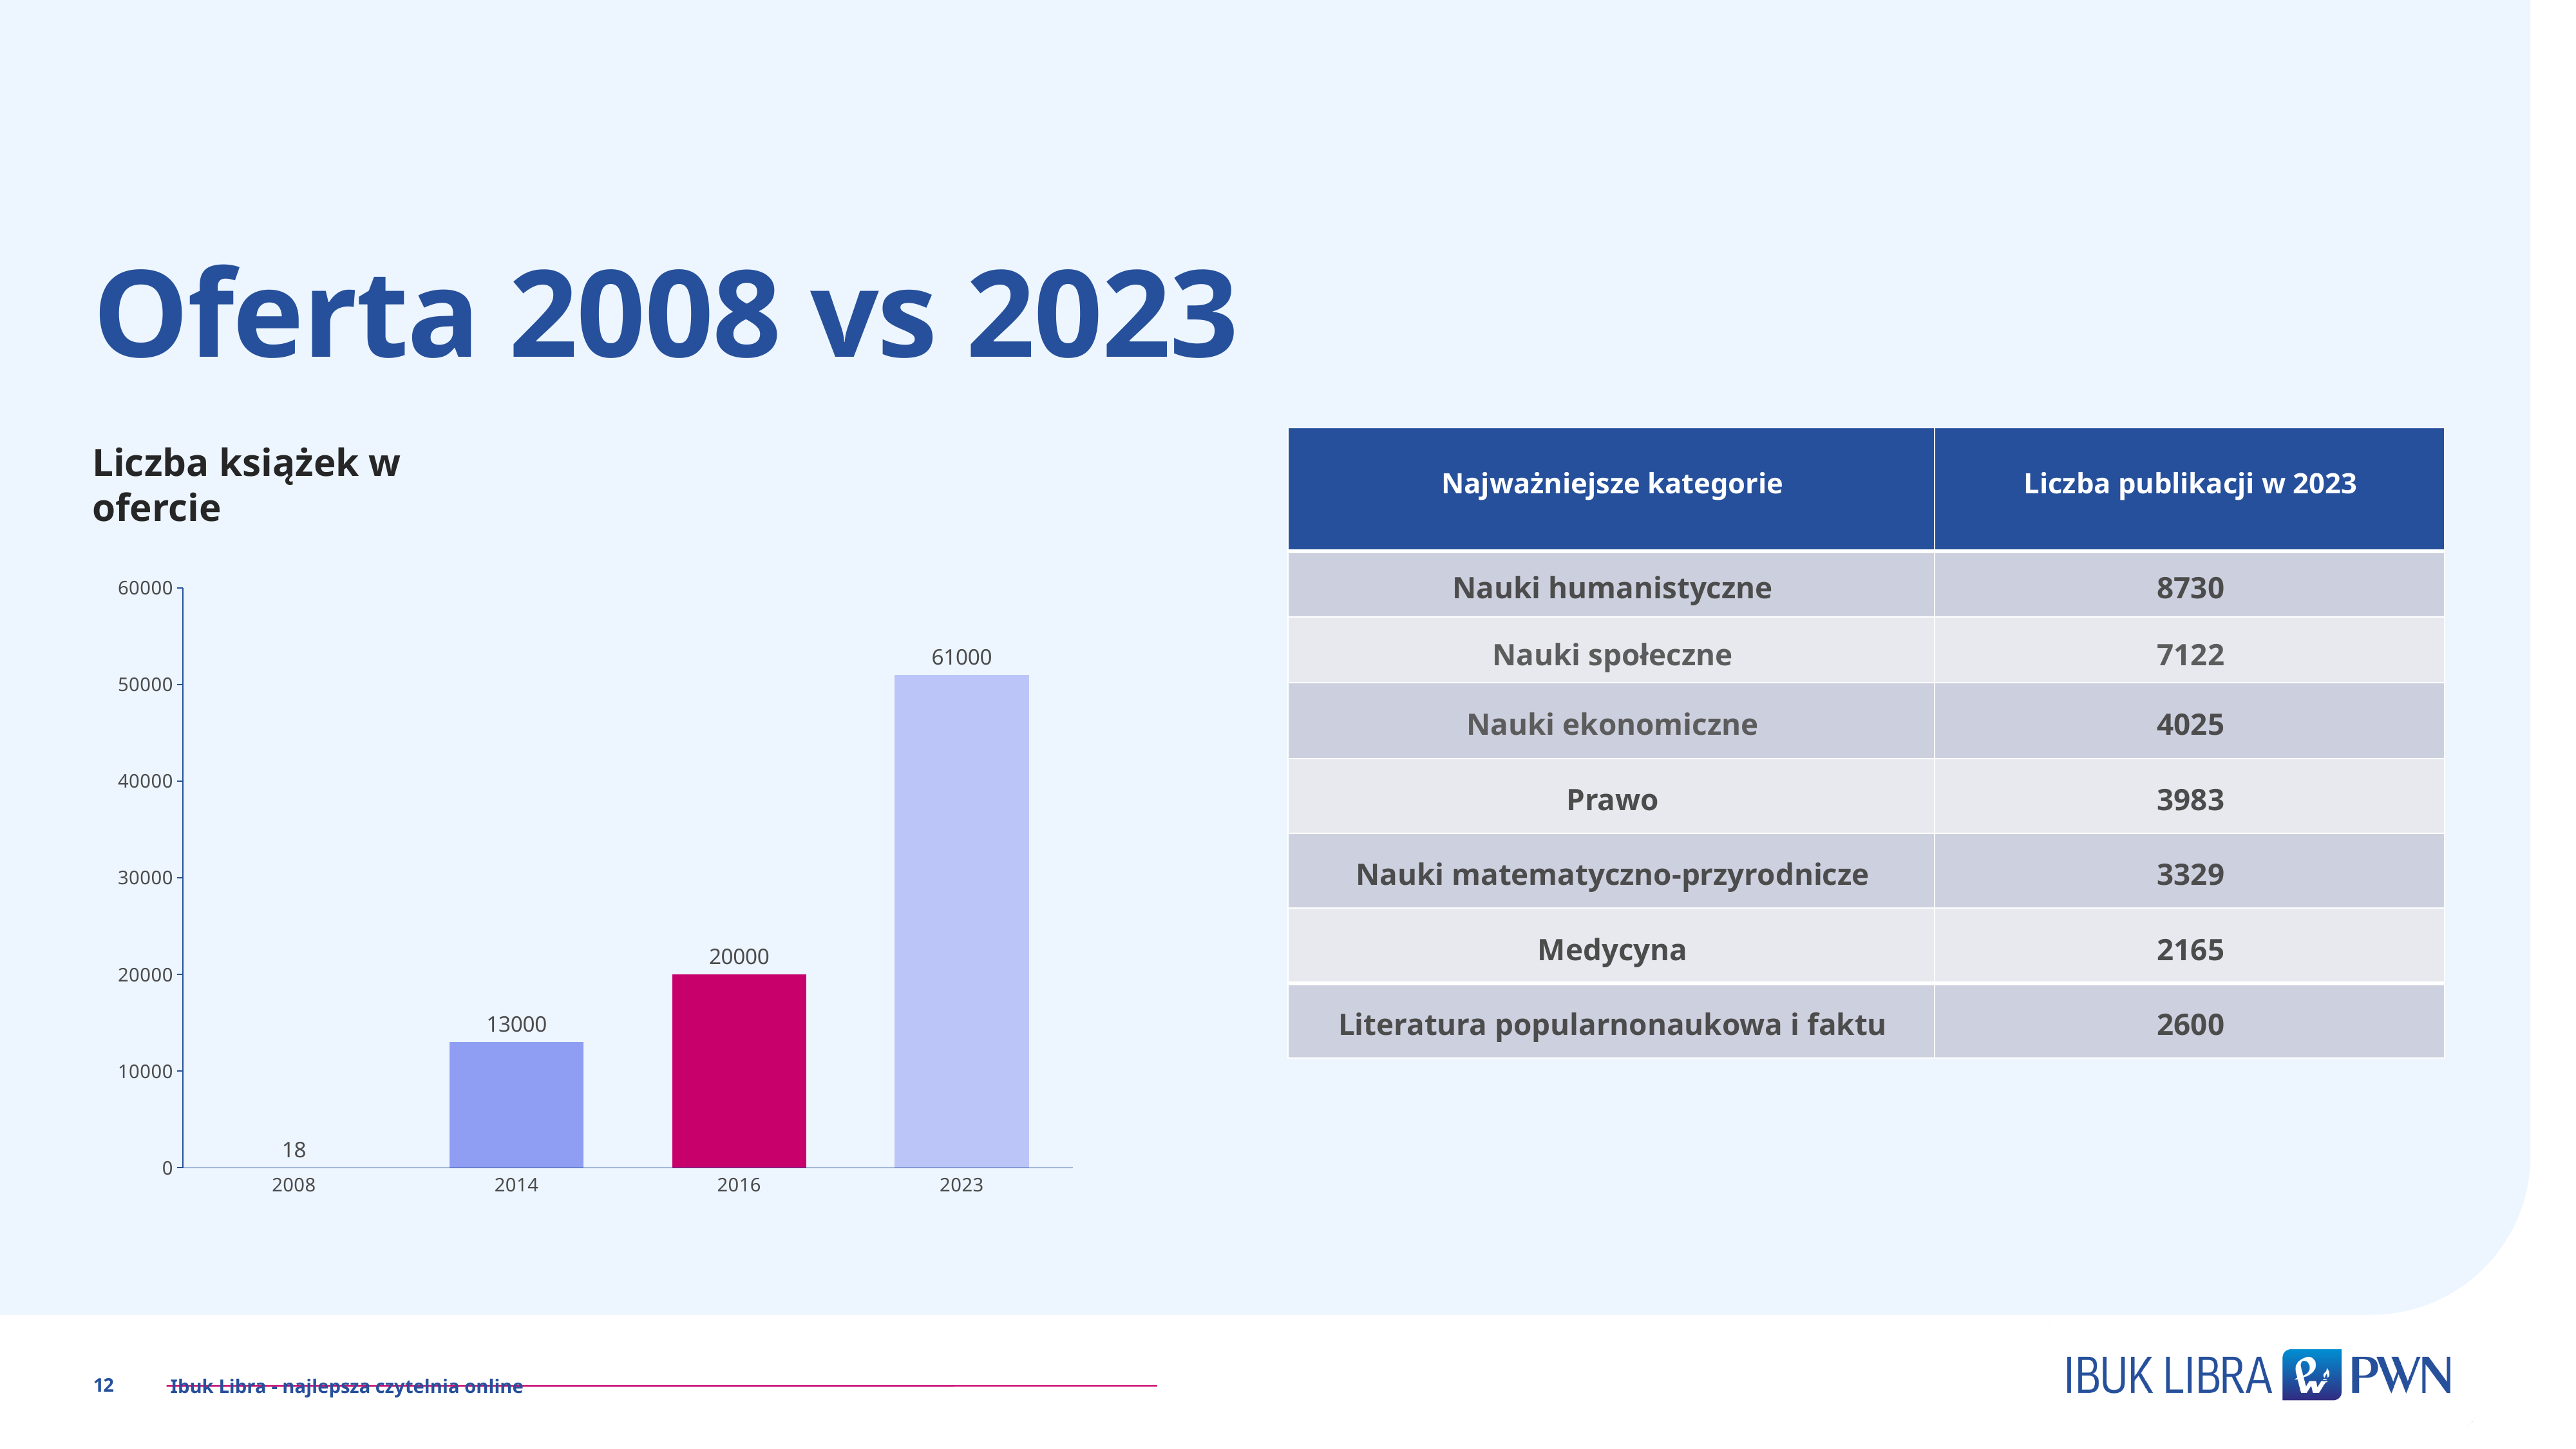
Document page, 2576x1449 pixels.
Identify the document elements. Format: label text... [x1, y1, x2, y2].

table_cell 2165 [1935, 909, 2444, 981]
footer Ibuk Libra - najlepsza czytelnia online [166, 1361, 1157, 1411]
table_cell Literatura popularnonaukowa i faktu [1289, 985, 1934, 1057]
table_cell 3983 [1935, 759, 2444, 833]
title Oferta 2008 vs 2023 [93, 3, 2445, 384]
table_cell Nauki społeczne [1289, 618, 1934, 682]
picture [2041, 1323, 2476, 1426]
table_header Najważniejsze kategorie [1289, 428, 1934, 549]
table_cell Nauki matematyczno-przyrodnicze [1289, 834, 1934, 907]
slide_number 12 [79, 1374, 118, 1397]
text_box Liczba książek w ofercie [92, 438, 500, 527]
chart [90, 527, 1157, 1299]
table_cell 8730 [1935, 553, 2444, 616]
table_cell 4025 [1935, 683, 2444, 758]
table_cell 7122 [1935, 618, 2444, 682]
table_cell Nauki humanistyczne [1289, 553, 1934, 616]
table_cell 2600 [1935, 985, 2444, 1057]
table_cell 3329 [1935, 834, 2444, 907]
table_cell Nauki ekonomiczne [1289, 683, 1934, 758]
table_cell Prawo [1289, 759, 1934, 833]
table_cell Medycyna [1289, 909, 1934, 981]
table_header Liczba publikacji w 2023 [1935, 428, 2444, 549]
